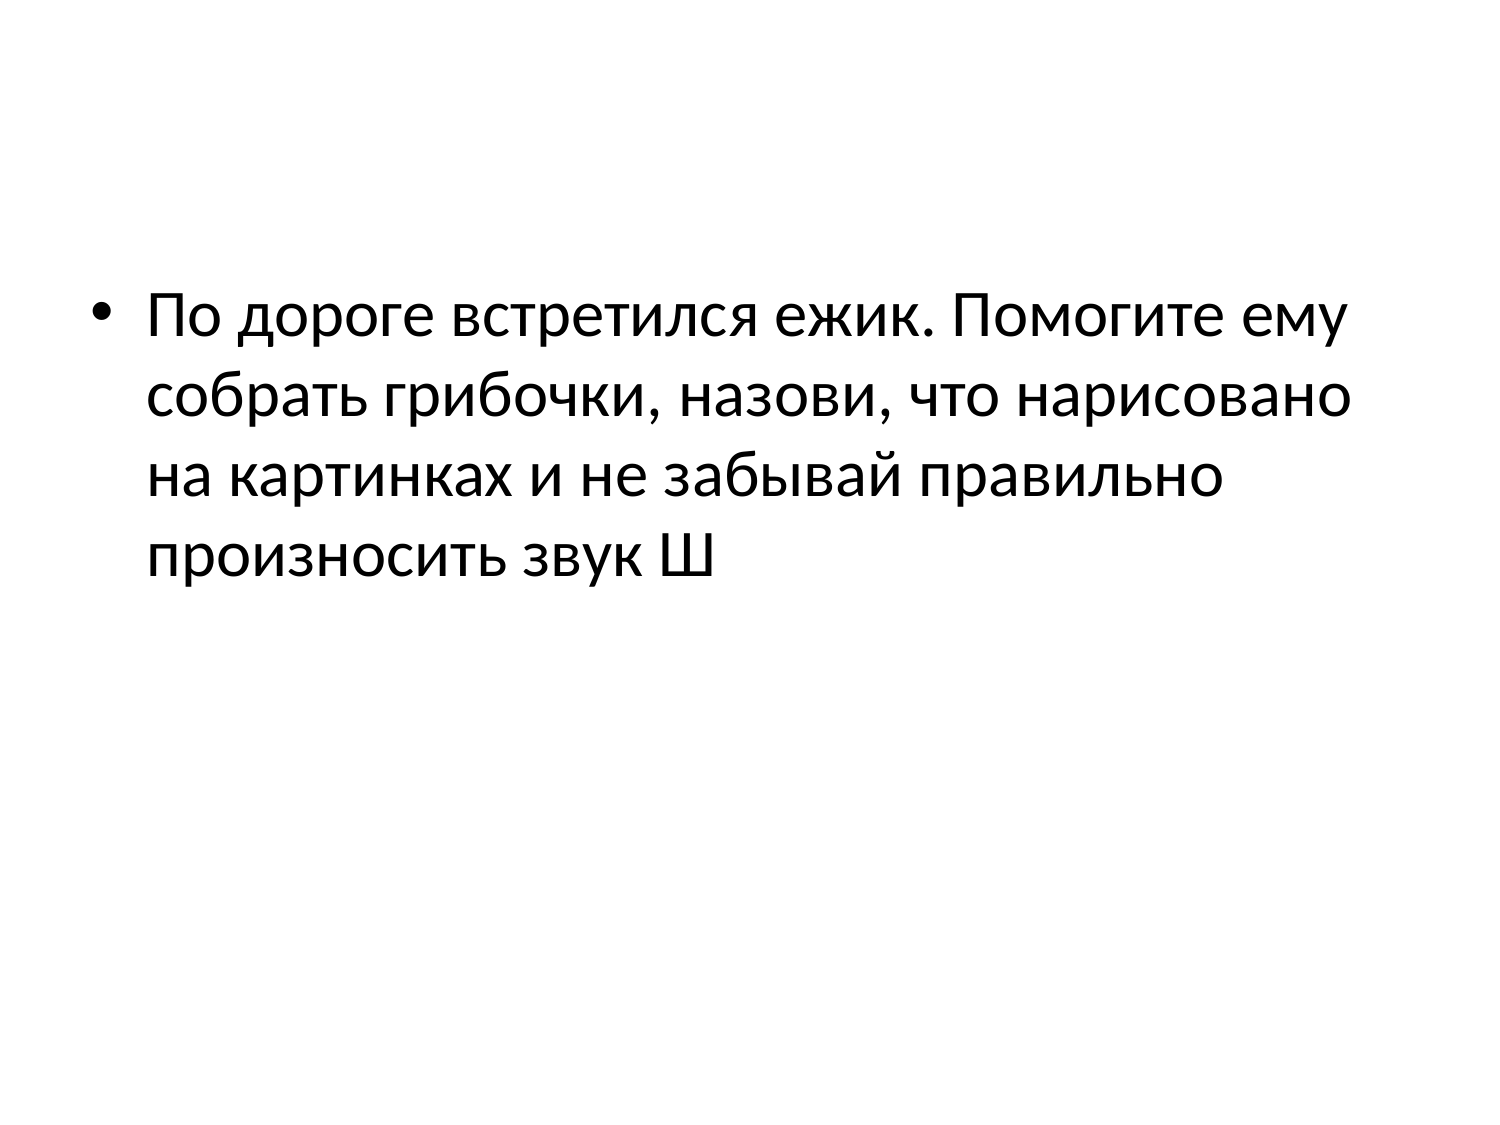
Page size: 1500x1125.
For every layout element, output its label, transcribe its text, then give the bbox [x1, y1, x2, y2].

list По дороге встретился ежик. Помогите ему собрать грибочки, назови, что нарисовано на картинках и не забывай правильно произносить звук Ш [75, 262, 1425, 1005]
